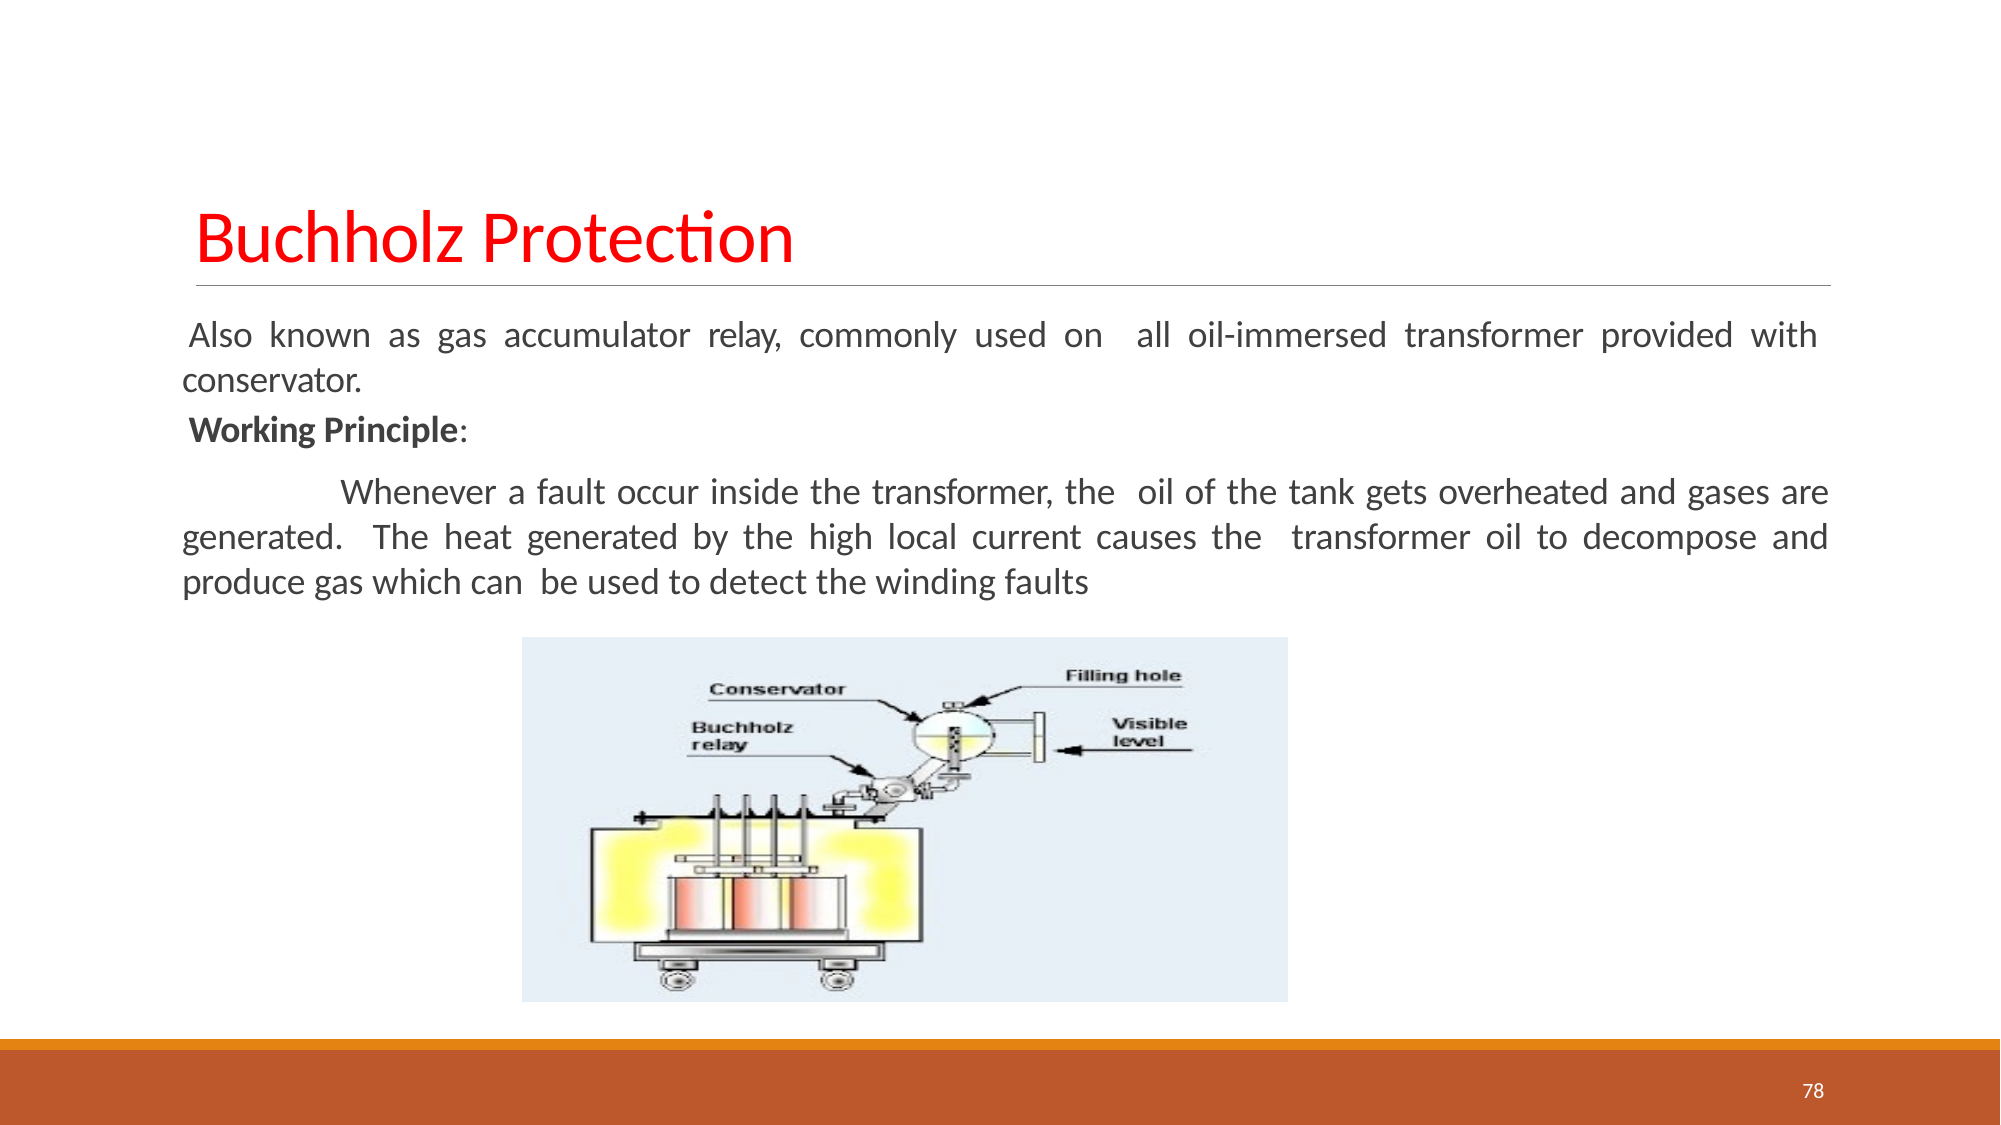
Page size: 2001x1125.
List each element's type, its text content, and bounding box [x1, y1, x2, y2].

picture [522, 637, 1288, 1003]
slide_number 78 [1624, 1059, 1840, 1120]
list Also known as gas accumulator relay, commonly used on all oil-immersed transformer provided with conservator. Working Principle: Whenever a fault occur inside the transformer, the oil of the tank gets overheated and gases are generated. The heat generated by the high local current causes the transformer oil to decompose and produce gas which can be used to detect the winding faults [180, 302, 1830, 701]
title Buchholz Protection [180, 154, 1050, 285]
